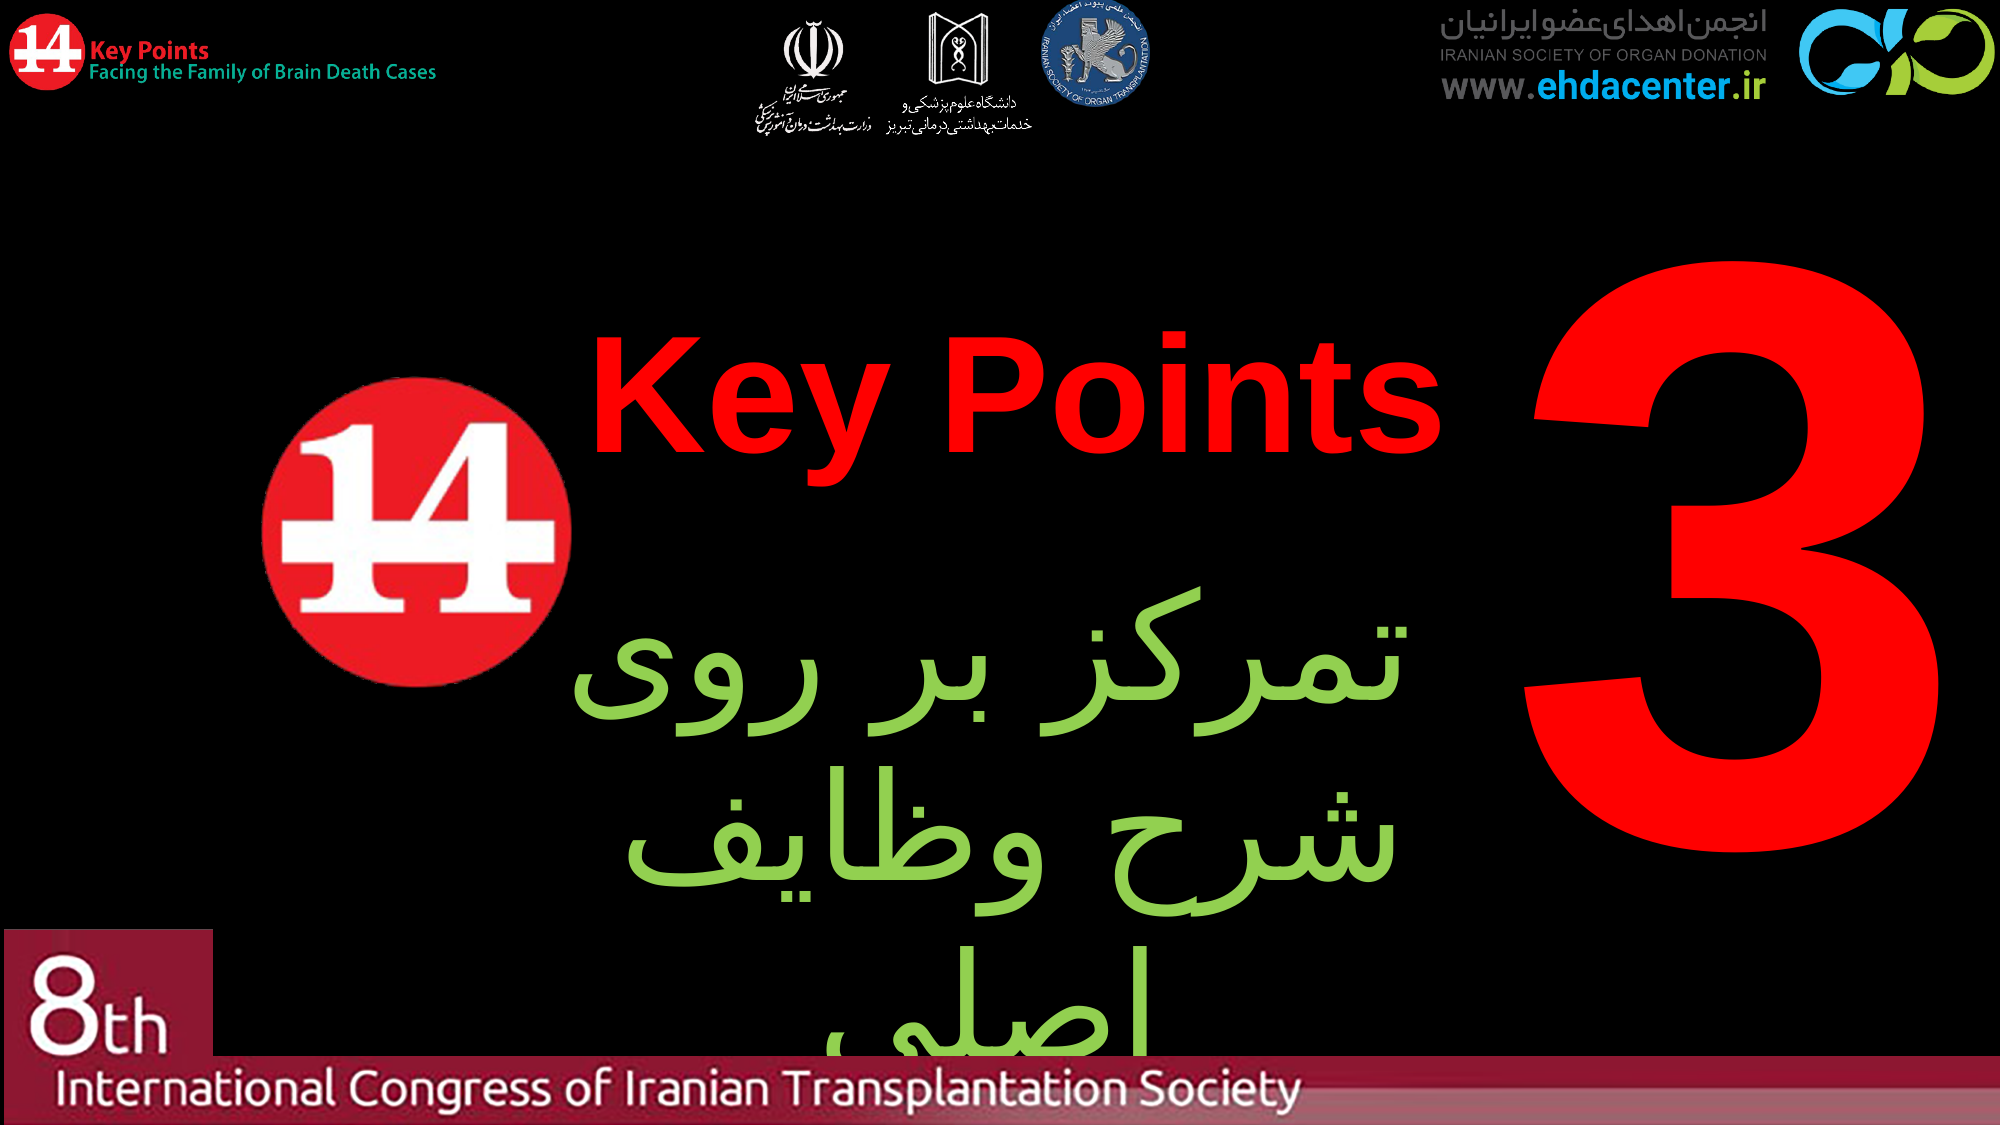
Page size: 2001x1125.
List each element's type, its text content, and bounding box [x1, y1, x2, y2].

text_box 3 [1494, 150, 1777, 927]
picture [0, 927, 2000, 1125]
picture [213, 336, 587, 690]
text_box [0, 0, 2000, 150]
text_box Key Points [494, 280, 1494, 492]
text_box تمرکز بر روی شرح وظایف اصلی [490, 544, 1494, 927]
